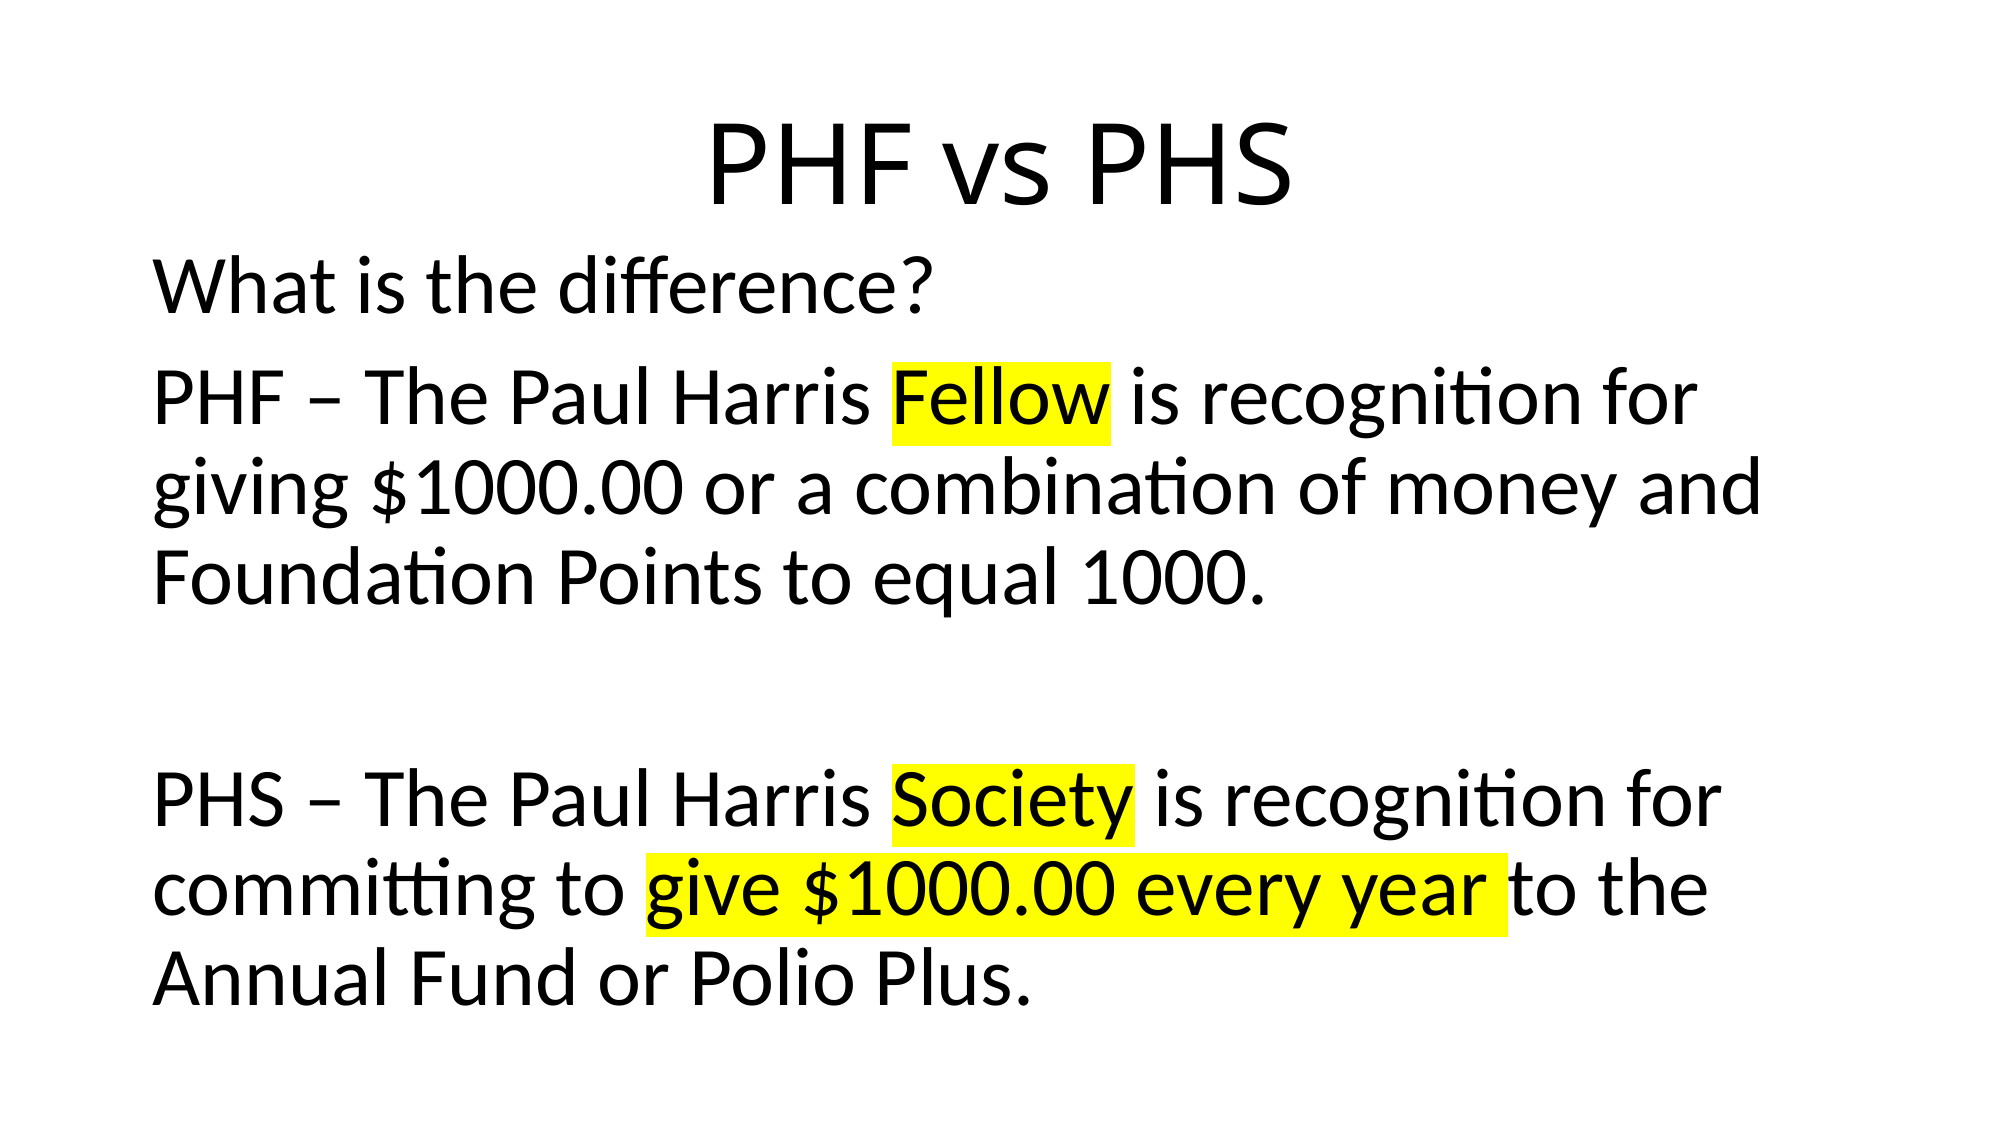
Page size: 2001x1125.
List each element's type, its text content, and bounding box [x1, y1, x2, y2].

title PHF vs PHS [137, 59, 1863, 234]
list What is the difference? PHF – The Paul Harris Fellow is recognition for giving $1000.00 or a combination of money and Foundation Points to equal 1000. PHS – The Paul Harris Society is recognition for committing to give $1000.00 every year to the Annual Fund or Polio Plus. [137, 234, 1863, 1014]
